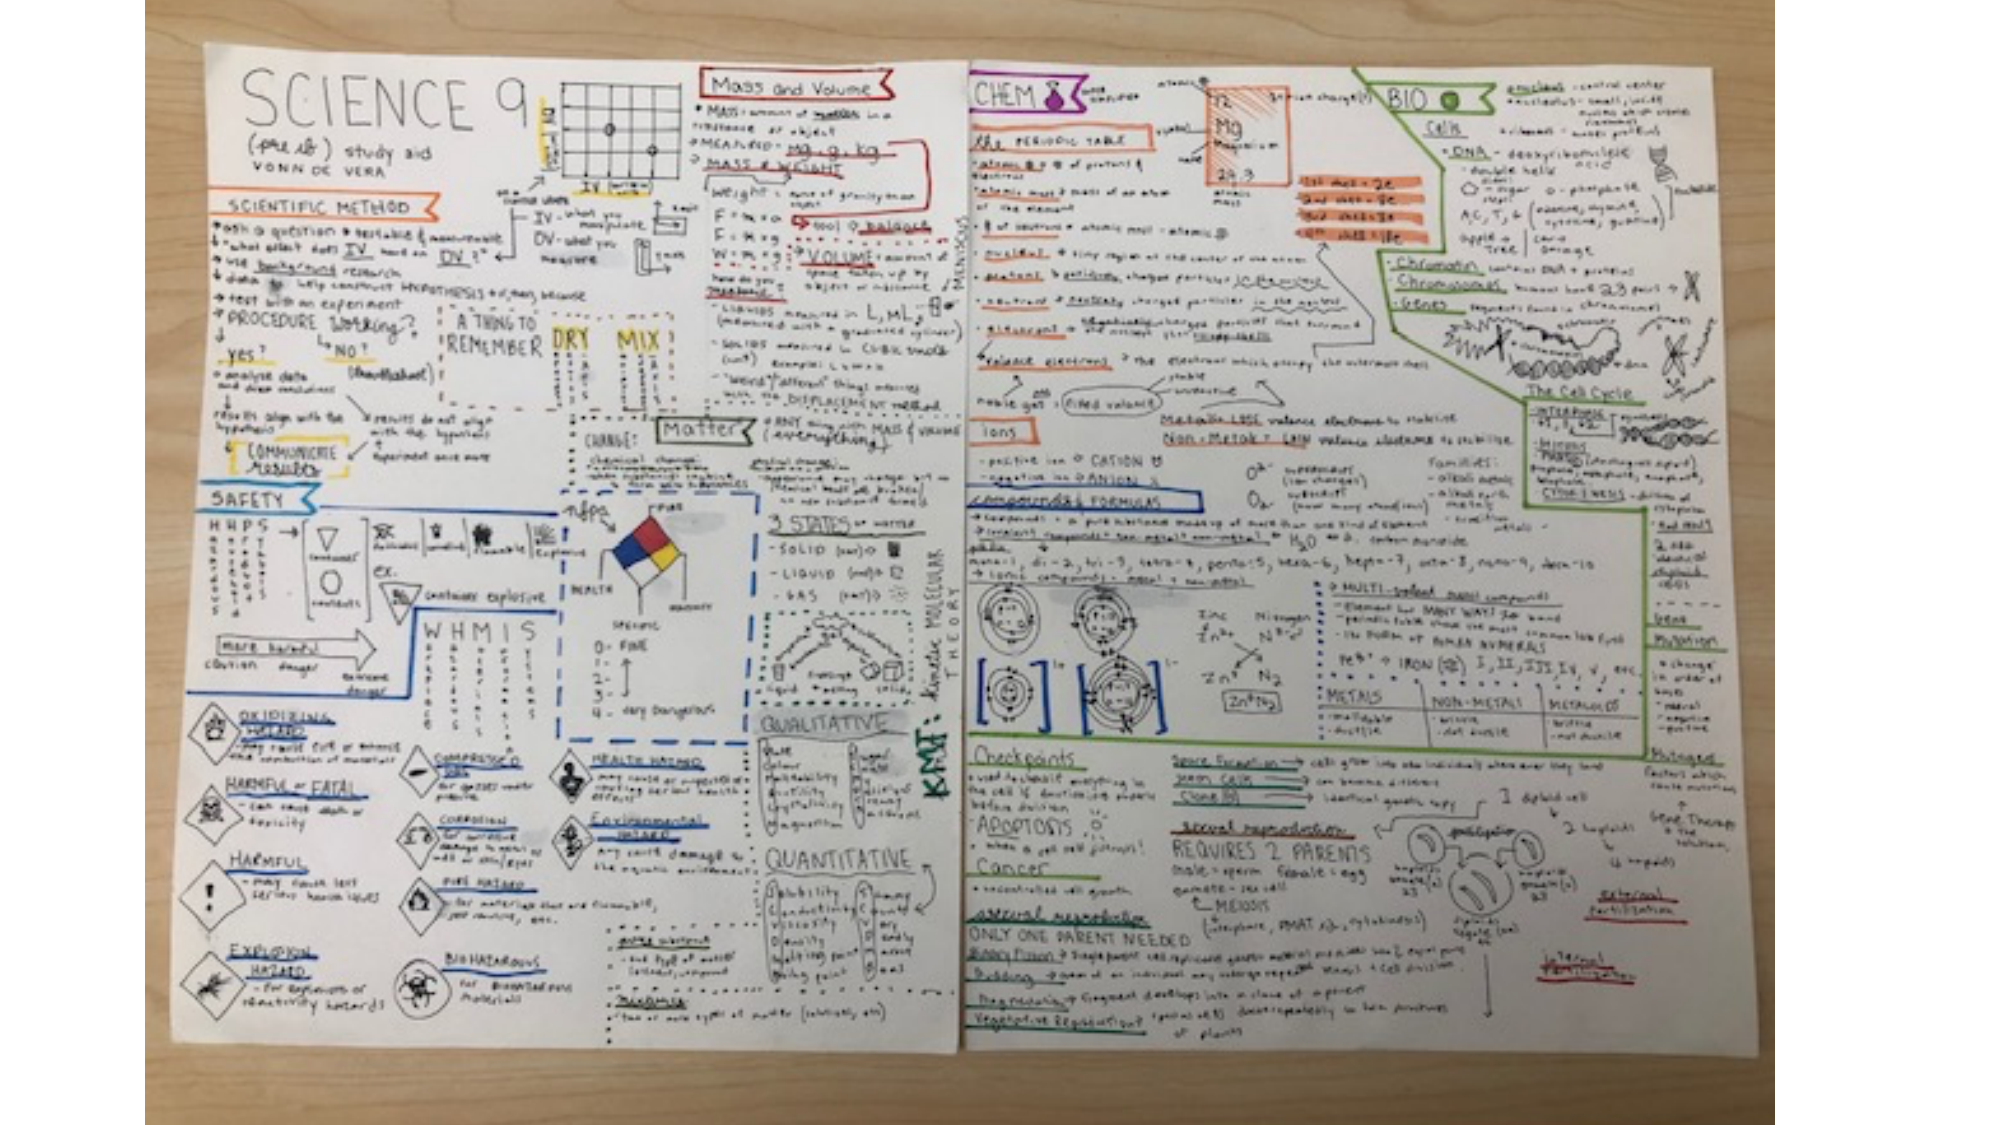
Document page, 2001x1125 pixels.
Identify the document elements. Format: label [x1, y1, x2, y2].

picture [145, 0, 1775, 1125]
